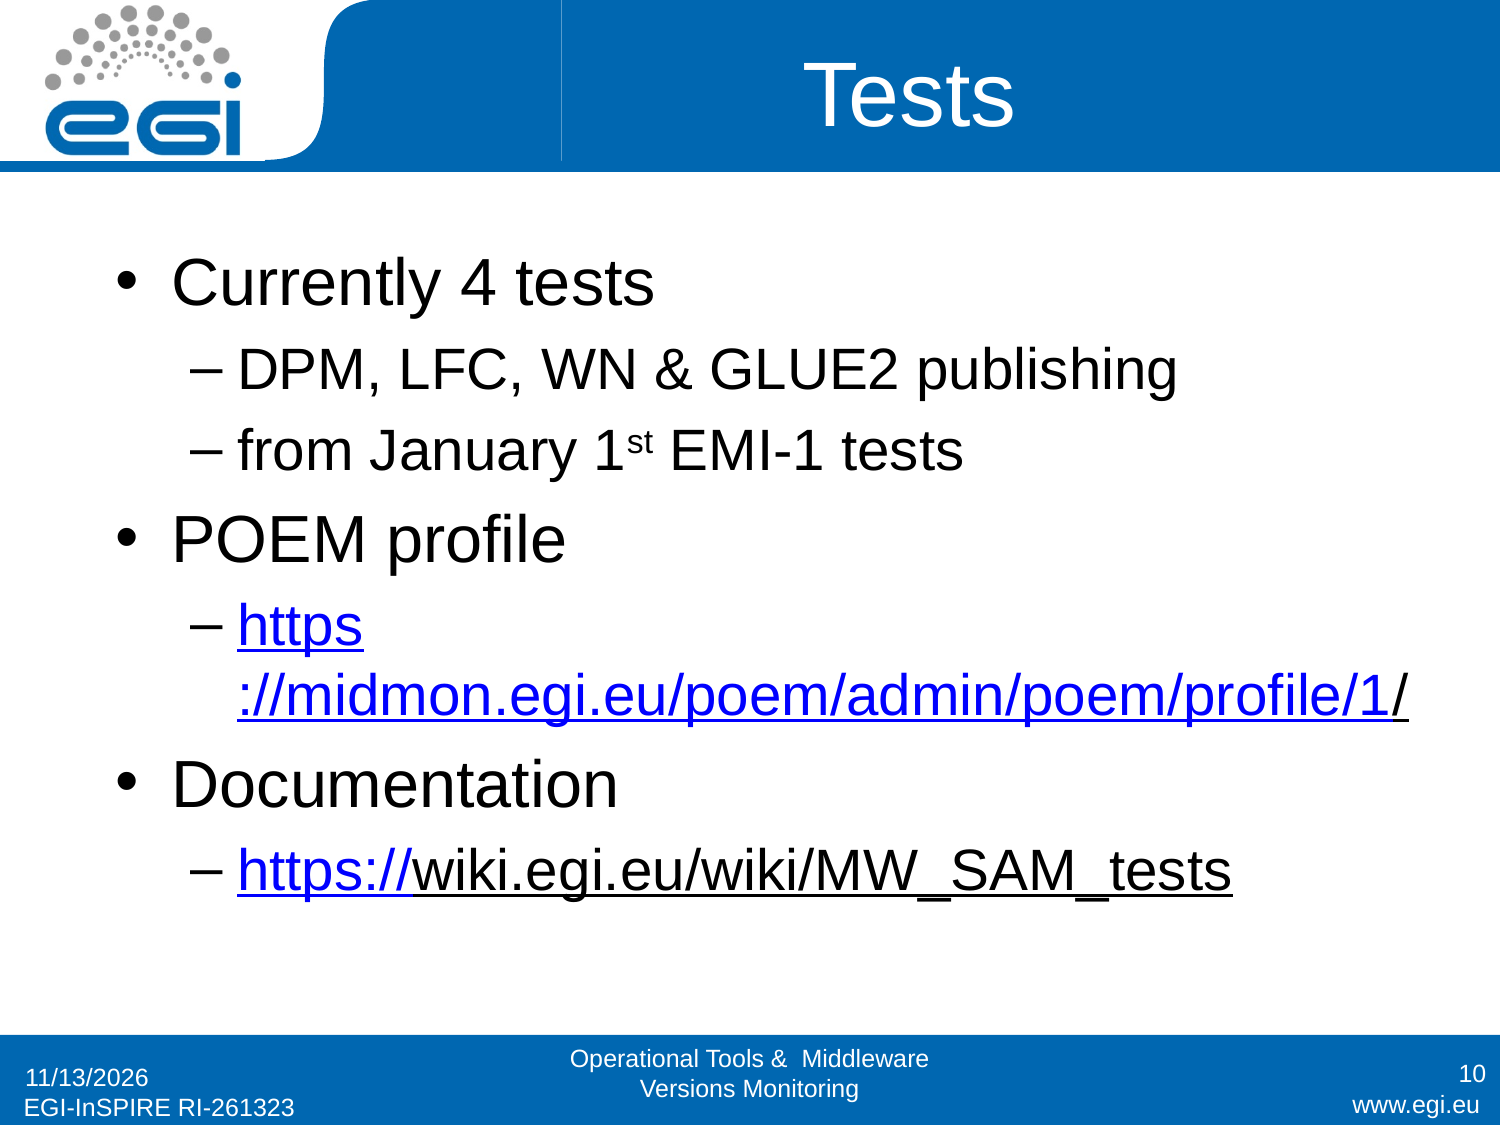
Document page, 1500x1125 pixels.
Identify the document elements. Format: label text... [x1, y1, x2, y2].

list Currently 4 tests DPM, LFC, WN & GLUE2 publishing from January 1st EMI-1 tests POEM profile https://midmon.egi.eu/poem/admin/poem/profile/1/ Documentation https://wiki.egi.eu/wiki/MW_SAM_tests [100, 231, 1425, 975]
footer Operational Tools & Middleware Versions Monitoring [512, 1042, 988, 1103]
slide_number 10 [1151, 1042, 1500, 1103]
picture [0, 0, 265, 161]
title Tests [348, 19, 1471, 161]
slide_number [10, 1046, 361, 1106]
